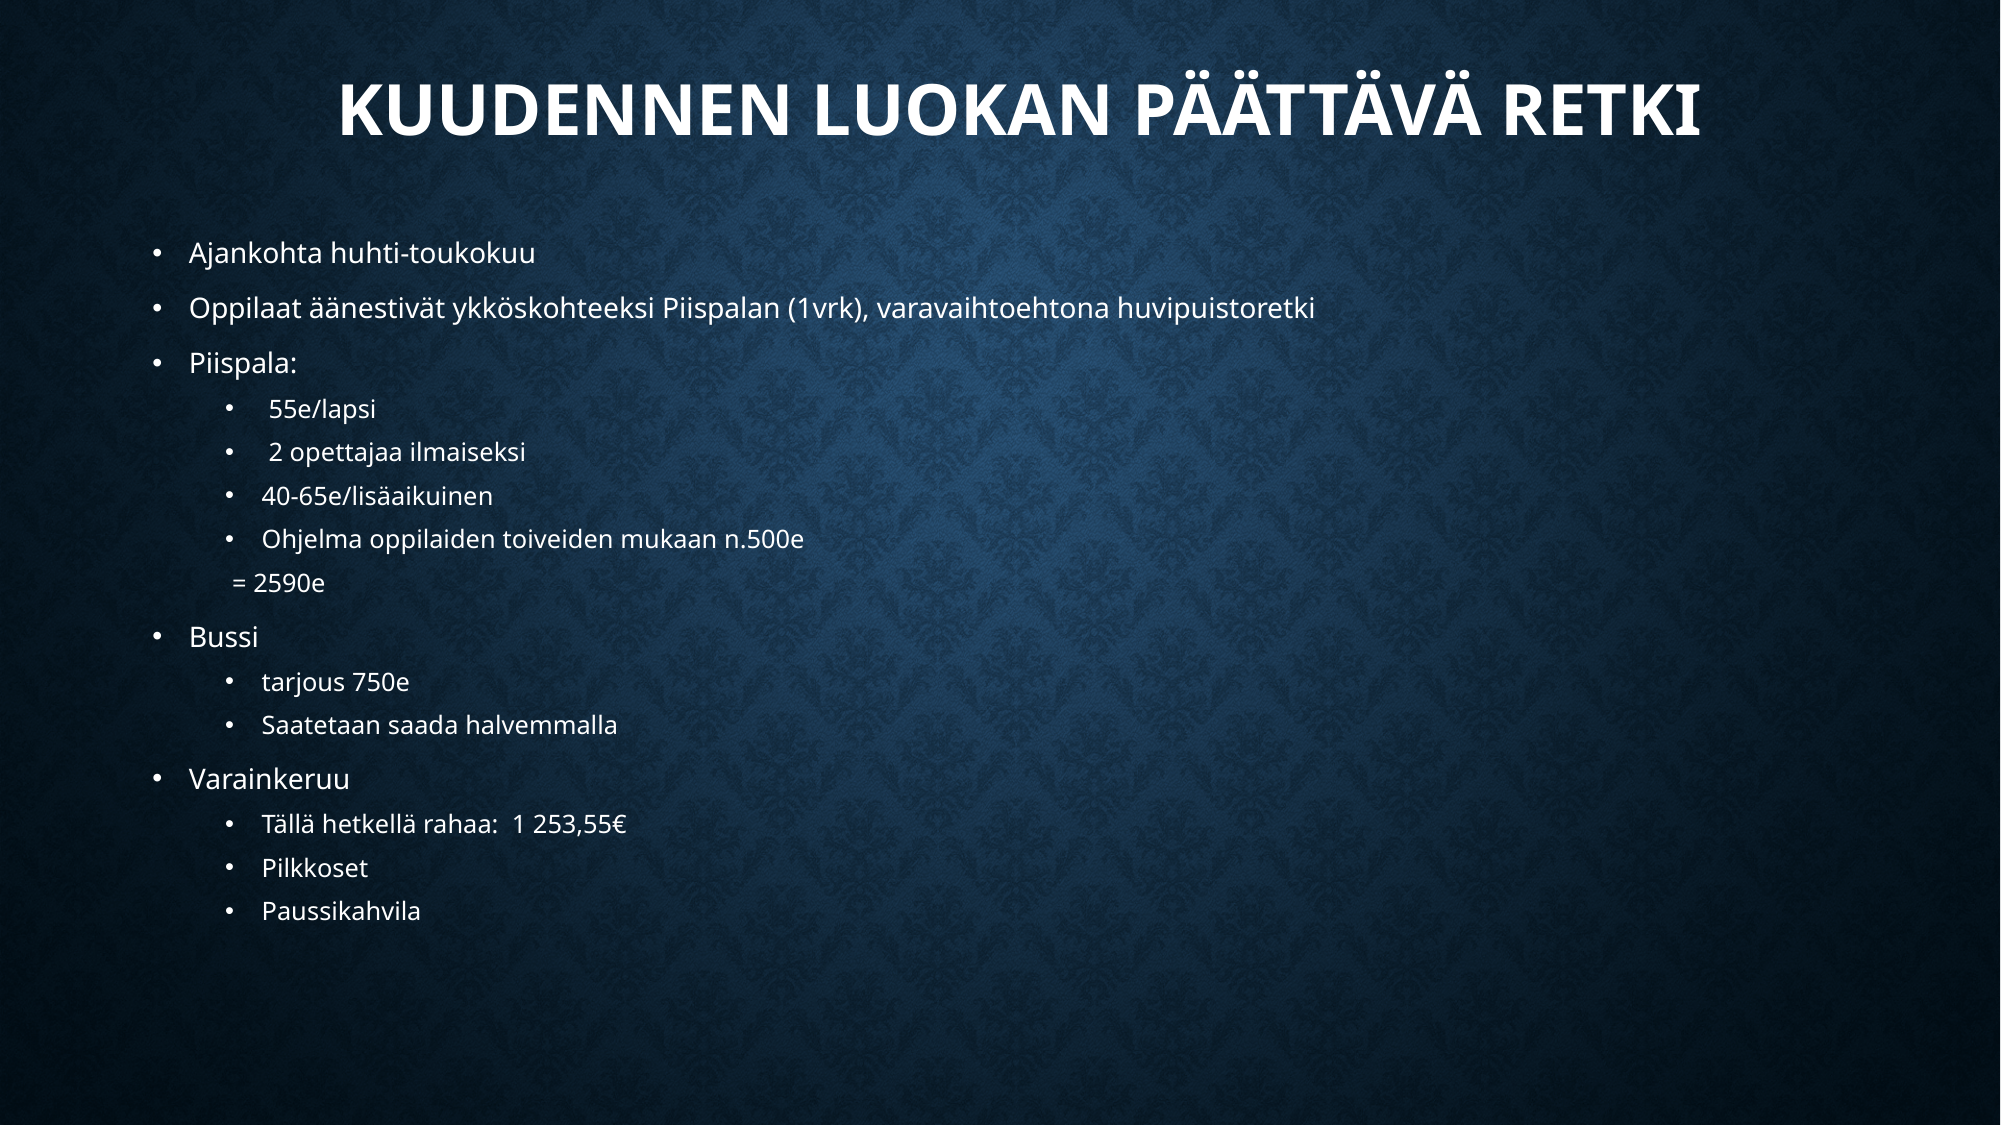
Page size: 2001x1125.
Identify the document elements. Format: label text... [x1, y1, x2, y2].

title Kuudennen luokan päättävä retki [157, 3, 1883, 222]
list Ajankohta huhti-toukokuu Oppilaat äänestivät ykköskohteeksi Piispalan (1vrk), varavaihtoehtona huvipuistoretki Piispala: 55e/lapsi 2 opettajaa ilmaiseksi 40-65e/lisäaikuinen Ohjelma oppilaiden toiveiden mukaan n.500e = 2590e Bussi tarjous 750e Saatetaan saada halvemmalla Varainkeruu Tällä hetkellä rahaa: 1 253,55€ Pilkkoset Paussikahvila [137, 221, 1863, 935]
